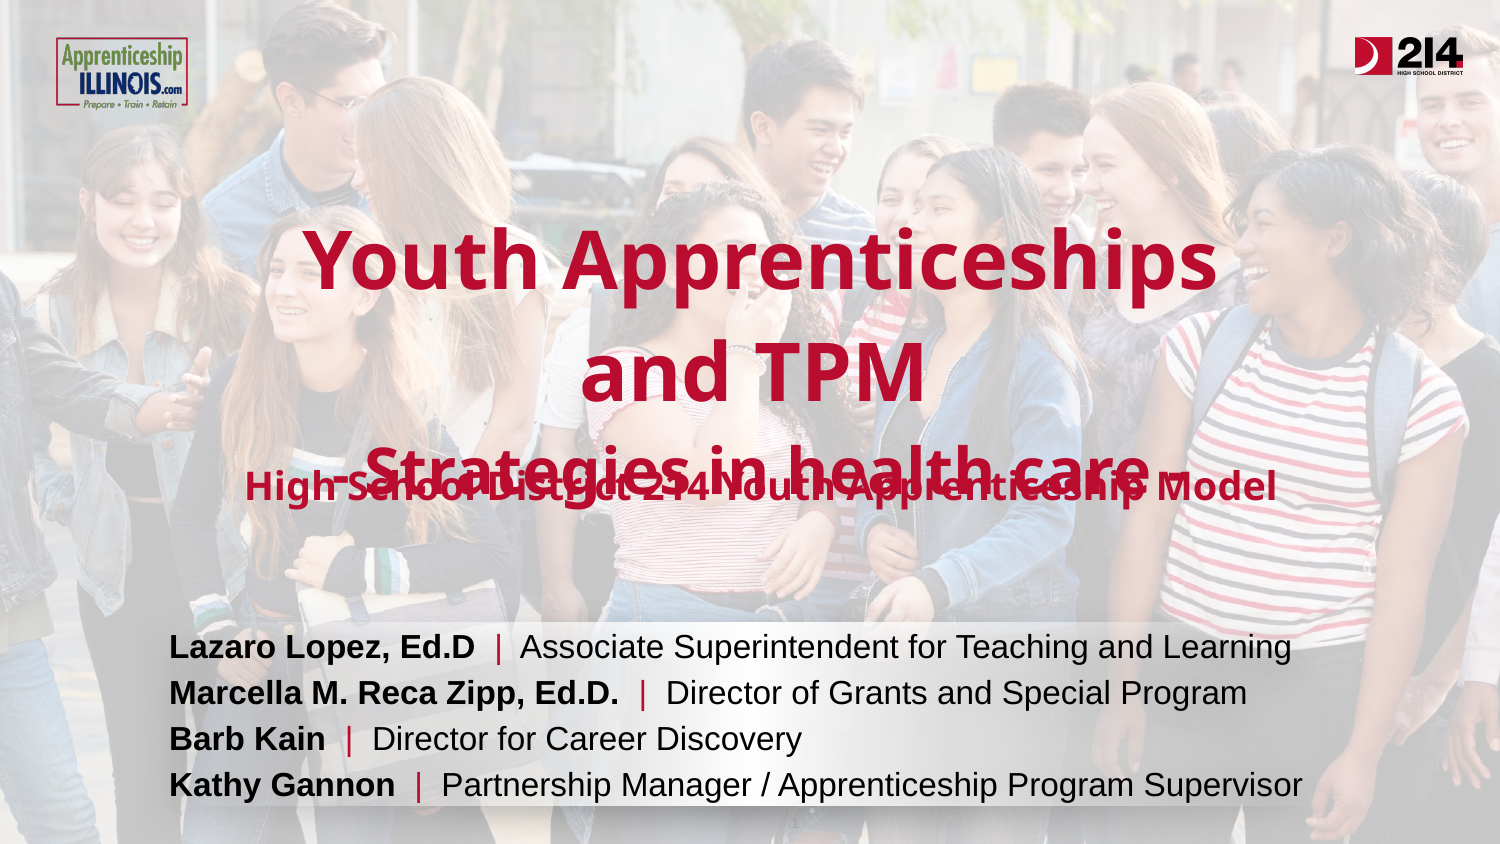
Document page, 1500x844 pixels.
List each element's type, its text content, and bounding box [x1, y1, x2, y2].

picture [1355, 37, 1463, 75]
picture [56, 37, 189, 112]
subtitle Lazaro Lopez, Ed.D | Associate Superintendent for Teaching and Learning Marcella M. Reca Zipp, Ed.D. | Director of Grants and Special Program Barb Kain | Director for Career Discovery Kathy Gannon | Partnership Manager / Apprenticeship Program Supervisor [169, 622, 1331, 806]
text_box Youth Apprenticeships and TPM - Strategies in health care - [200, 178, 1322, 523]
